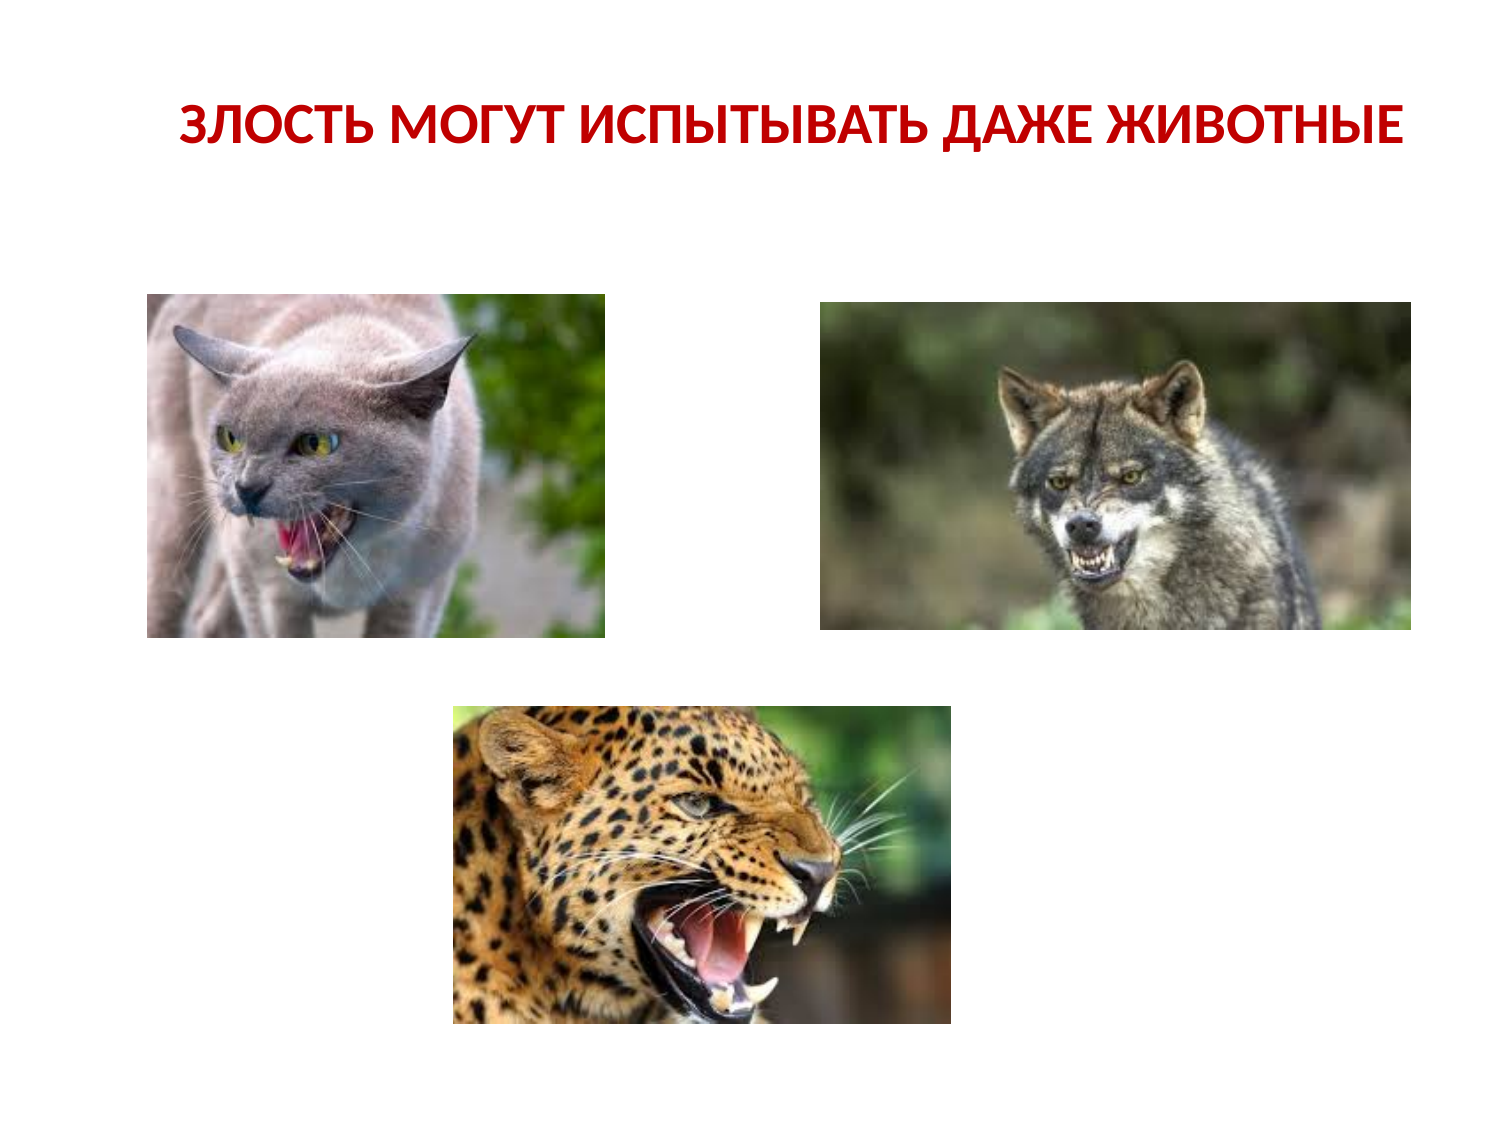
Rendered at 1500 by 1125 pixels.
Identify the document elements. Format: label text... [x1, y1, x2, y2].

picture [452, 705, 951, 1024]
picture [147, 294, 606, 638]
picture [820, 302, 1411, 630]
text_box ЗЛОСТЬ МОГУТ ИСПЫТЫВАТЬ ДАЖЕ ЖИВОТНЫЕ [112, 78, 1459, 163]
